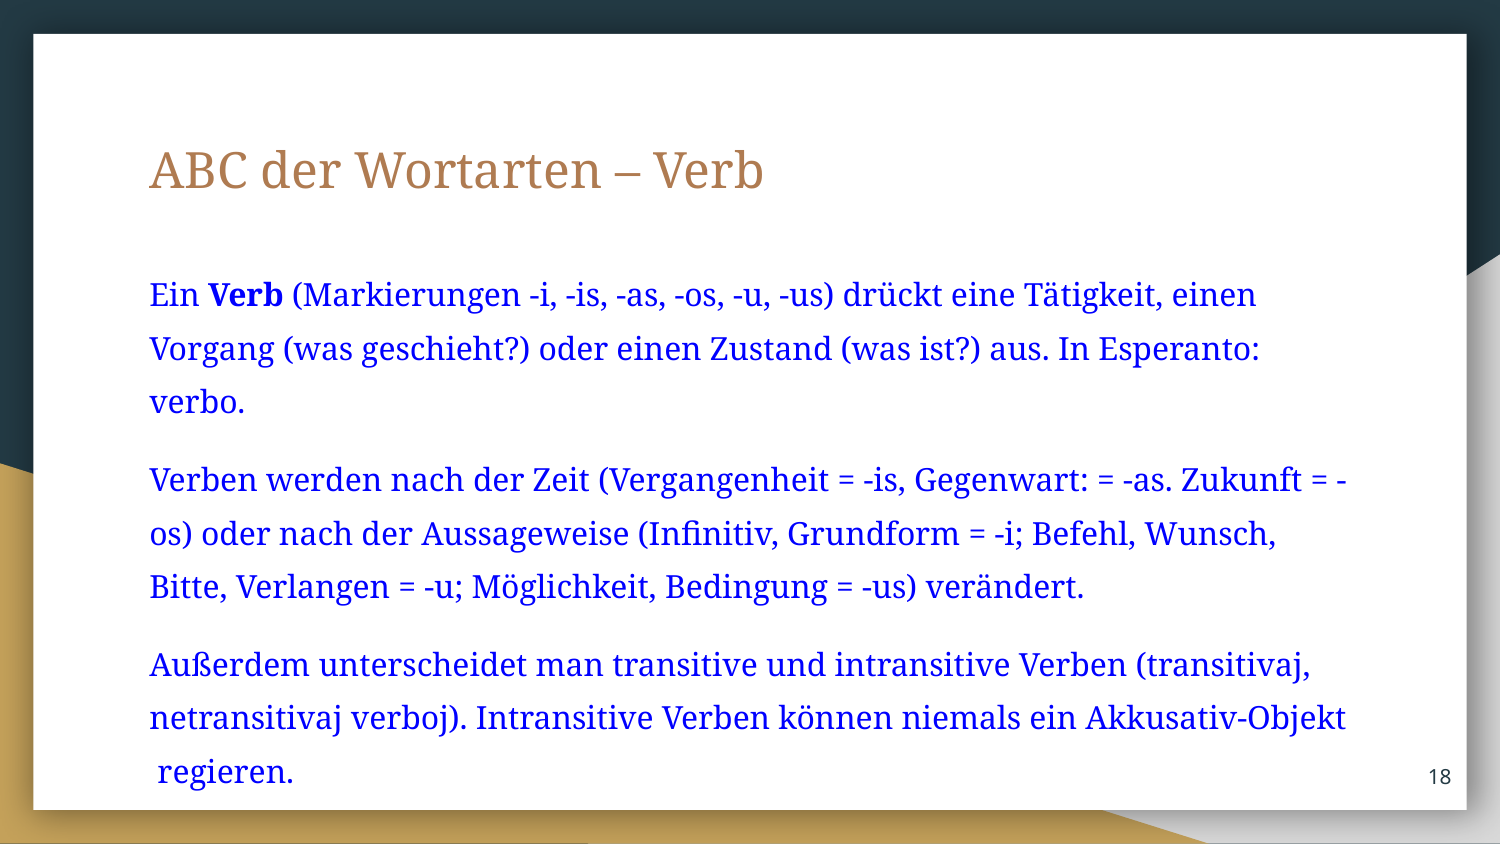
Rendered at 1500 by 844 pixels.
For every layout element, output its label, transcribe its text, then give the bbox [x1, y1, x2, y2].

list ABC der Wortarten – Verb Ein Verb (Markierungen -i, -is, -as, -os, -u, -us) drückt eine Tätigkeit, einen Vorgang (was geschieht?) oder einen Zustand (was ist?) aus. In Esperanto: verbo. Verben werden nach der Zeit (Vergangenheit = -is, Gegenwart: = -as. Zukunft = -os) oder nach der Aussageweise (Infinitiv, Grundform = -i; Befehl, Wunsch, Bitte, Verlangen = -u; Möglichkeit, Bedingung = -us) verändert. Außerdem unterscheidet man transitive und intransitive Verben (transitivaj, netransitivaj verboj). Intransitive Verben können niemals ein Akkusativ-Objekt regieren. [134, 111, 1366, 746]
slide_number ‹#› [1376, 745, 1467, 810]
